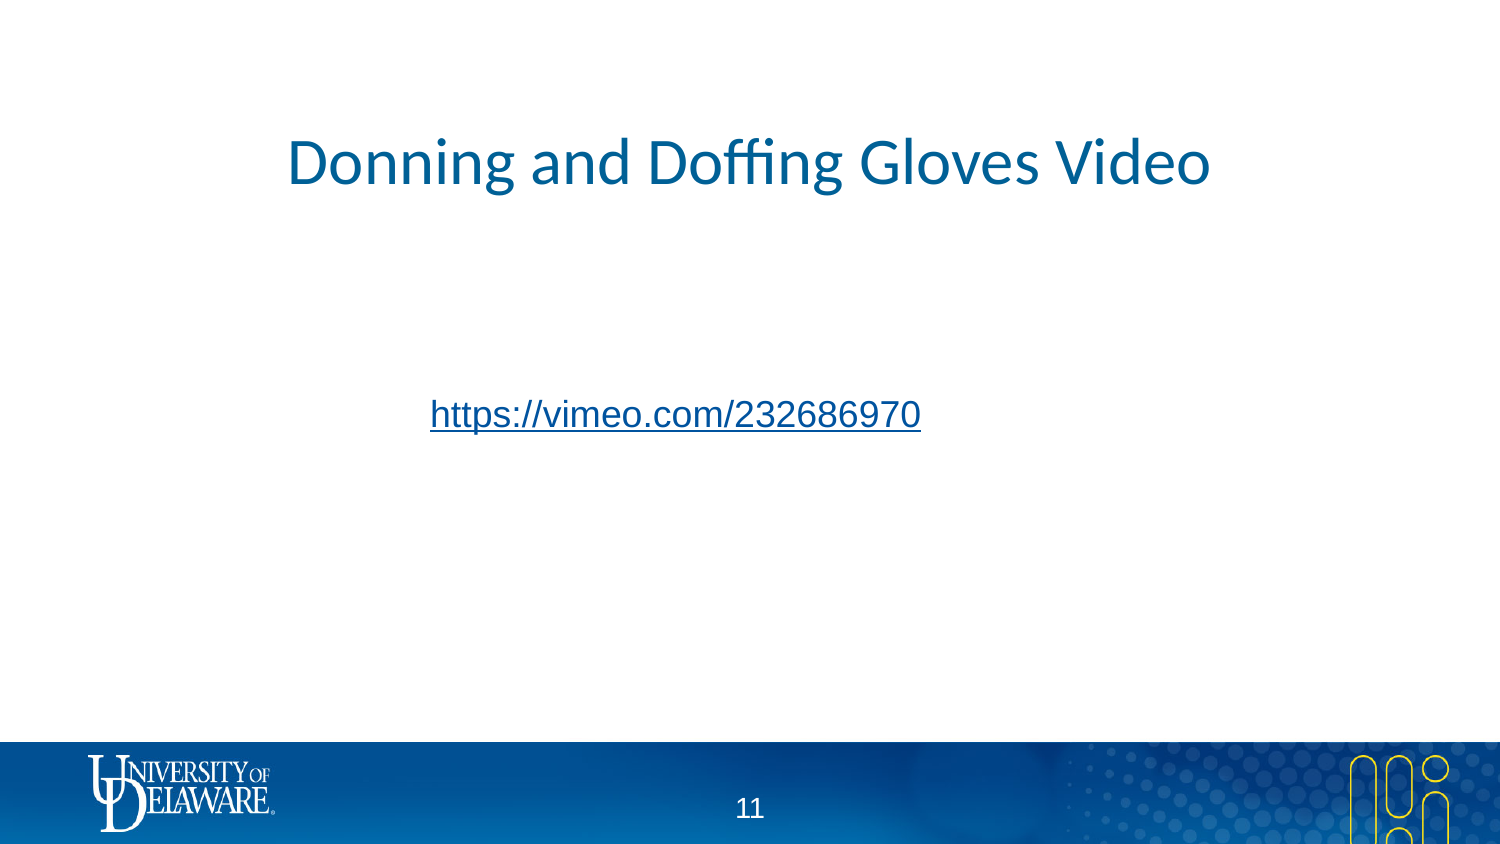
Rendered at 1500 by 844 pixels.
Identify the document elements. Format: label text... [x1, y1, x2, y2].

text_box https://vimeo.com/232686970 [415, 382, 937, 443]
picture [0, 0, 1500, 844]
slide_number 10 [575, 782, 925, 828]
title Donning and Doffing Gloves Video [75, 96, 1425, 219]
